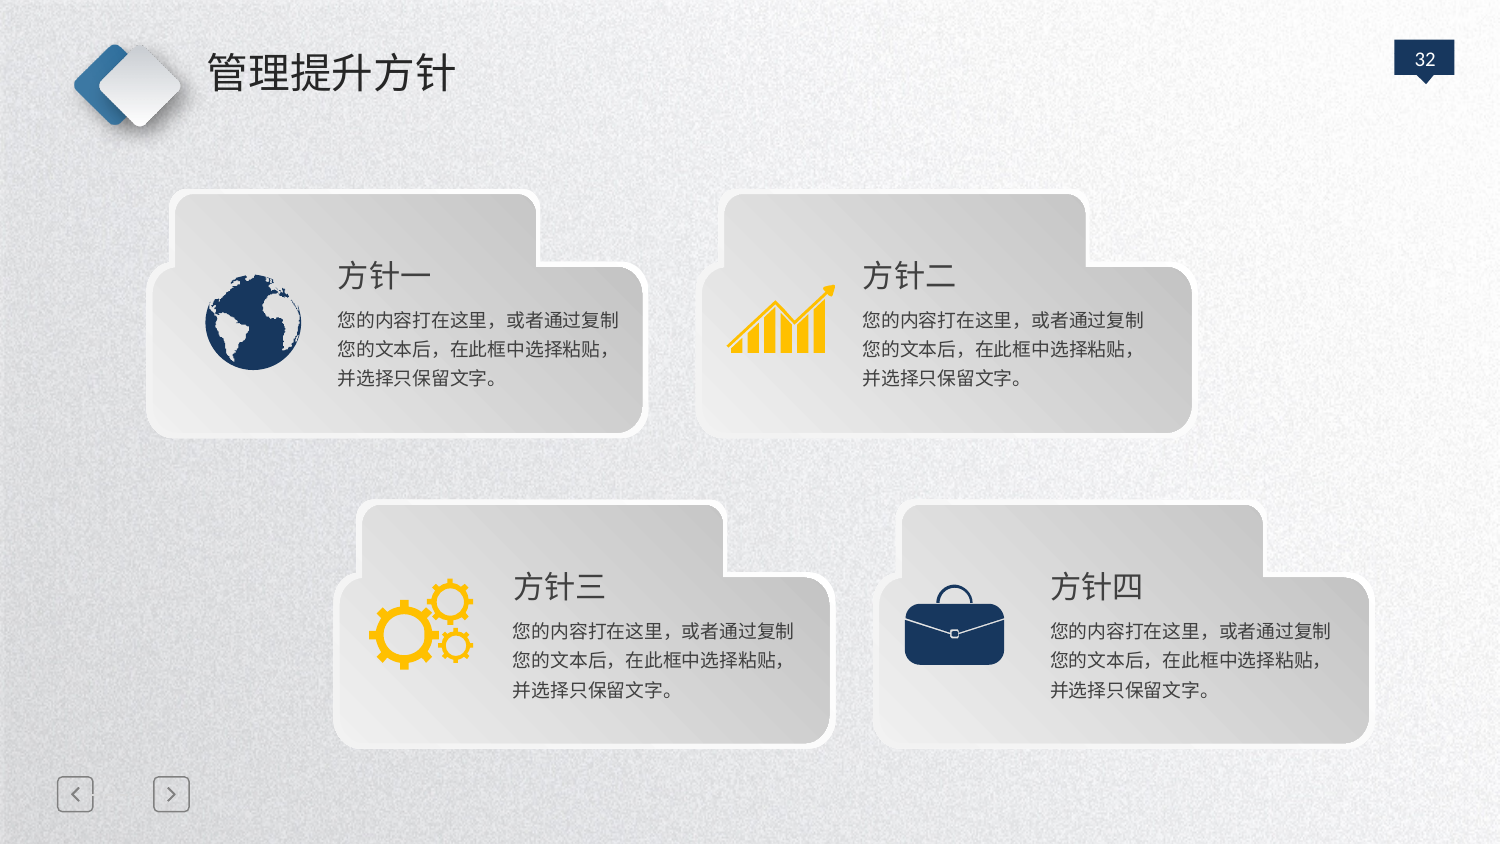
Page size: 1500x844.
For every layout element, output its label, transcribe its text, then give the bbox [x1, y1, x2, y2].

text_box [146, 188, 649, 439]
picture [0, 0, 1500, 844]
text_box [695, 188, 1198, 439]
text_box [872, 499, 1376, 749]
text_box 管理提升方针 [195, 41, 469, 103]
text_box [333, 499, 836, 749]
